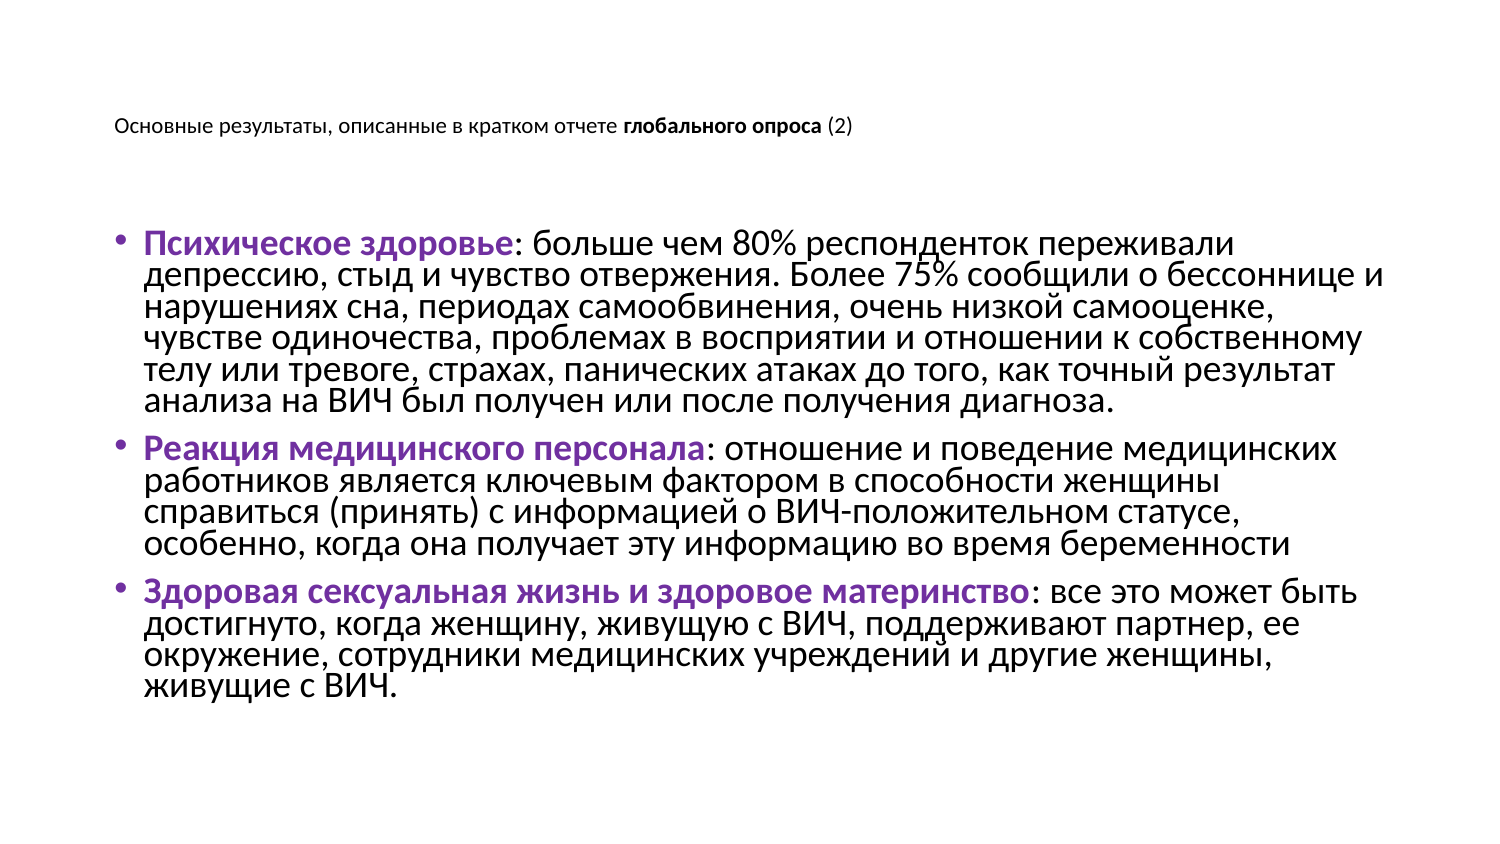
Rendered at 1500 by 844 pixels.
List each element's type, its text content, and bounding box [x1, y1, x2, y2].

title Основные результаты, описанные в кратком отчете глобального опроса (2) [103, 44, 1397, 208]
list Психическое здоровье: больше чем 80% респонденток переживали депрессию, стыд и чувство отвержения. Более 75% сообщили о бессоннице и нарушениях сна, периодах самообвинения, очень низкой самооценке, чувстве одиночества, проблемах в восприятии и отношении к собственному телу или тревоге, страхах, панических атаках до того, как точный результат анализа на ВИЧ был получен или после получения диагноза. Реакция медицинского персонала: отношение и поведение медицинских работников является ключевым фактором в способности женщины справиться (принять) с информацией о ВИЧ-положительном статусе, особенно, когда она получает эту информацию во время беременности Здоровая сексуальная жизнь и здоровое материнство: все это может быть достигнуто, когда женщину, живущую с ВИЧ, поддерживают партнер, ее окружение, сотрудники медицинских учреждений и другие женщины, живущие с ВИЧ. [103, 224, 1397, 760]
